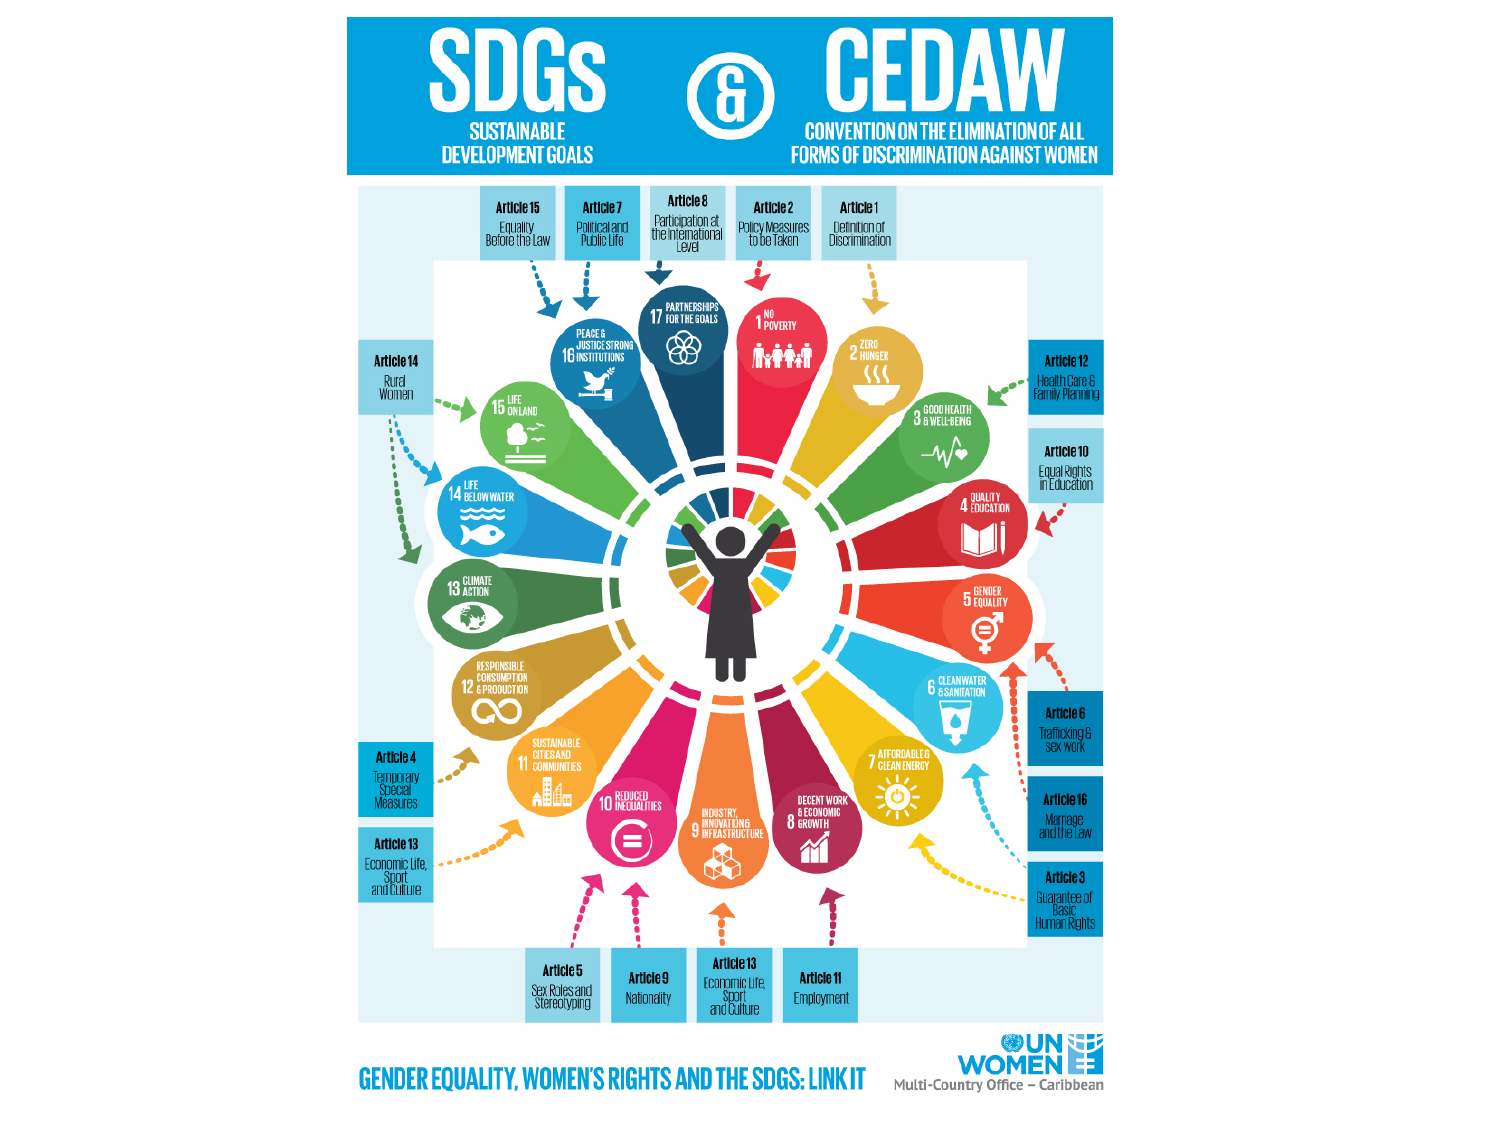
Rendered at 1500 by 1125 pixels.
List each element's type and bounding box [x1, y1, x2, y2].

picture [927, 147, 934, 163]
picture [956, 29, 1002, 111]
picture [874, 147, 908, 163]
picture [806, 123, 813, 138]
picture [347, 176, 1113, 1101]
picture [462, 147, 469, 163]
picture [471, 123, 482, 139]
picture [1060, 123, 1068, 139]
picture [443, 147, 459, 163]
picture [959, 147, 977, 163]
picture [524, 28, 564, 112]
picture [811, 147, 838, 163]
picture [826, 123, 833, 139]
picture [930, 123, 937, 139]
picture [959, 123, 963, 139]
picture [1046, 147, 1056, 163]
picture [877, 123, 895, 139]
picture [816, 123, 823, 138]
picture [792, 147, 797, 163]
picture [981, 147, 1008, 163]
picture [864, 147, 871, 163]
picture [688, 53, 774, 139]
picture [801, 148, 808, 163]
picture [488, 148, 495, 163]
picture [966, 123, 1004, 139]
picture [569, 42, 605, 112]
picture [531, 123, 548, 139]
picture [937, 147, 945, 163]
picture [873, 29, 905, 111]
picture [508, 123, 518, 139]
picture [487, 123, 498, 139]
picture [1059, 147, 1065, 163]
picture [909, 123, 916, 139]
picture [1016, 147, 1027, 163]
picture [1071, 123, 1075, 139]
picture [854, 147, 858, 163]
picture [585, 147, 592, 163]
picture [548, 147, 564, 163]
picture [940, 123, 945, 139]
picture [1005, 123, 1011, 139]
picture [921, 123, 927, 139]
picture [838, 123, 874, 139]
picture [567, 147, 575, 163]
picture [578, 147, 583, 163]
picture [499, 123, 506, 139]
picture [1078, 123, 1083, 139]
picture [911, 147, 924, 163]
picture [1000, 29, 1064, 111]
picture [1069, 147, 1097, 163]
picture [912, 29, 953, 111]
picture [498, 147, 535, 163]
picture [1014, 123, 1019, 139]
picture [899, 123, 904, 138]
picture [1028, 153, 1032, 163]
picture [1008, 147, 1013, 163]
picture [547, 123, 564, 139]
picture [1040, 123, 1046, 138]
picture [1050, 123, 1056, 139]
picture [472, 147, 485, 163]
picture [843, 147, 851, 163]
picture [430, 28, 469, 112]
picture [1019, 123, 1036, 139]
picture [950, 123, 956, 139]
picture [476, 29, 517, 111]
picture [521, 123, 528, 139]
picture [827, 28, 867, 112]
